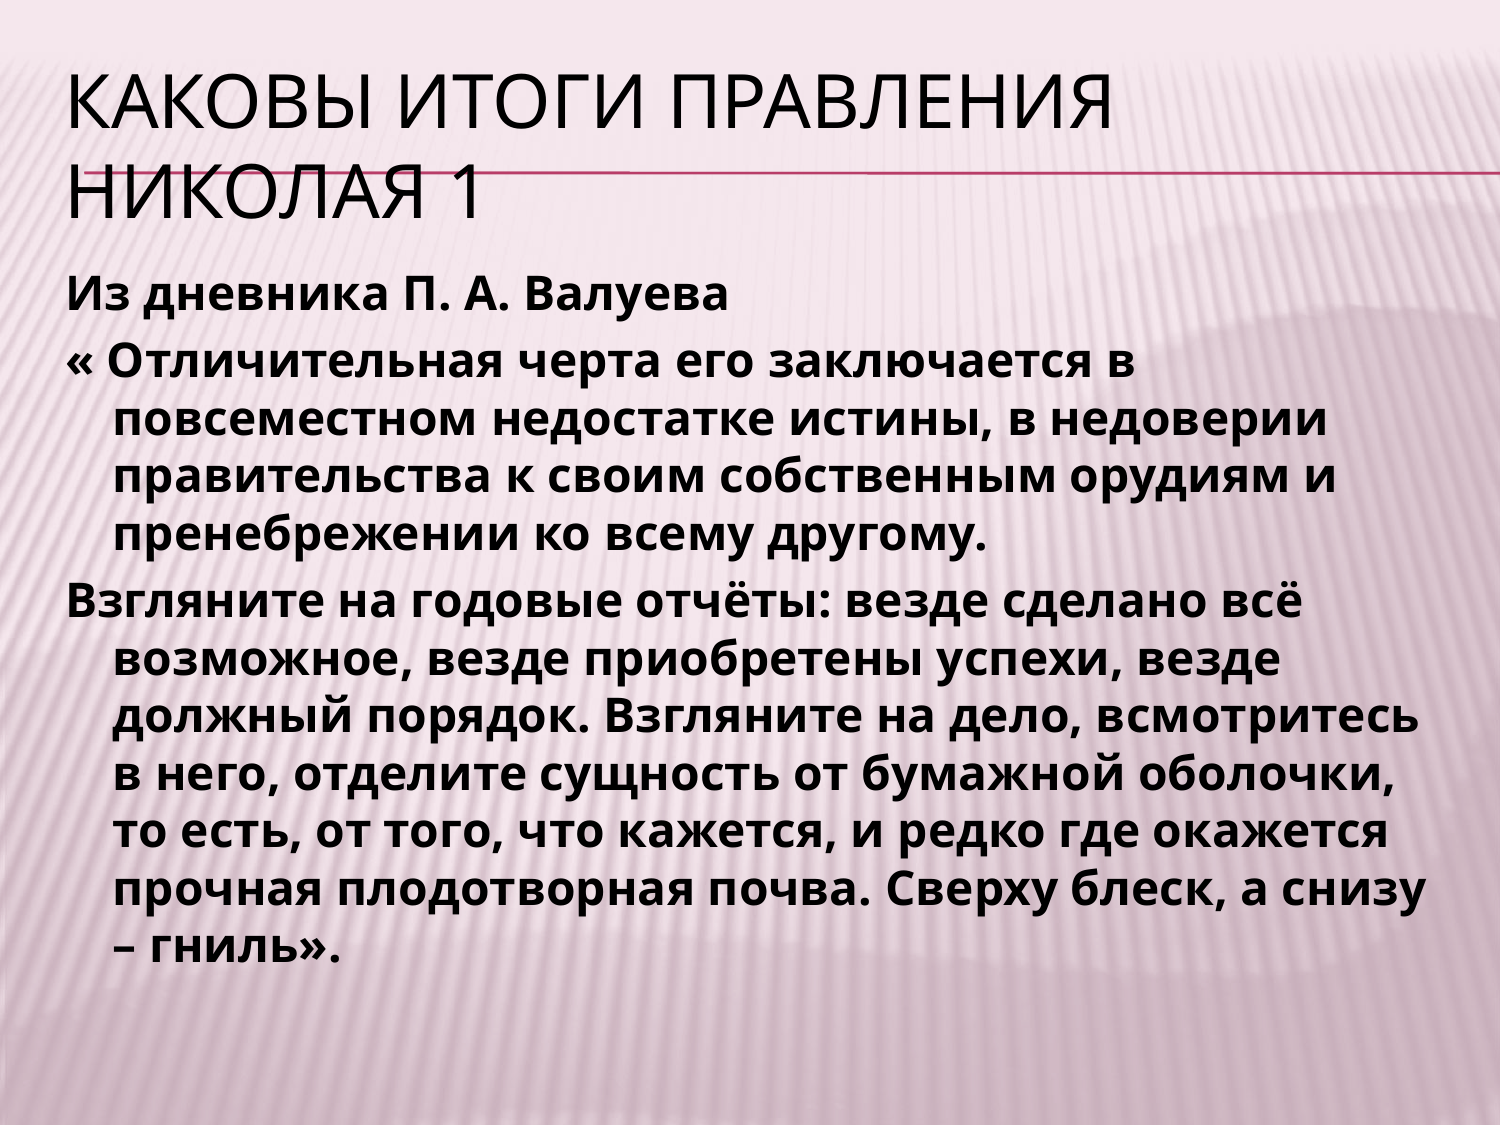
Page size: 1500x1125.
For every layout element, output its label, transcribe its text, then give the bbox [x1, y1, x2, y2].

list Из дневника П. А. Валуева « Отличительная черта его заключается в повсеместном недостатке истины, в недоверии правительства к своим собственным орудиям и пренебрежении ко всему другому. Взгляните на годовые отчёты: везде сделано всё возможное, везде приобретены успехи, везде должный порядок. Взгляните на дело, всмотритесь в него, отделите сущность от бумажной оболочки, то есть, от того, что кажется, и редко где окажется прочная плодотворная почва. Сверху блеск, а снизу – гниль». [49, 254, 1476, 998]
title Каковы итоги правления Николая 1 [50, 75, 1475, 213]
